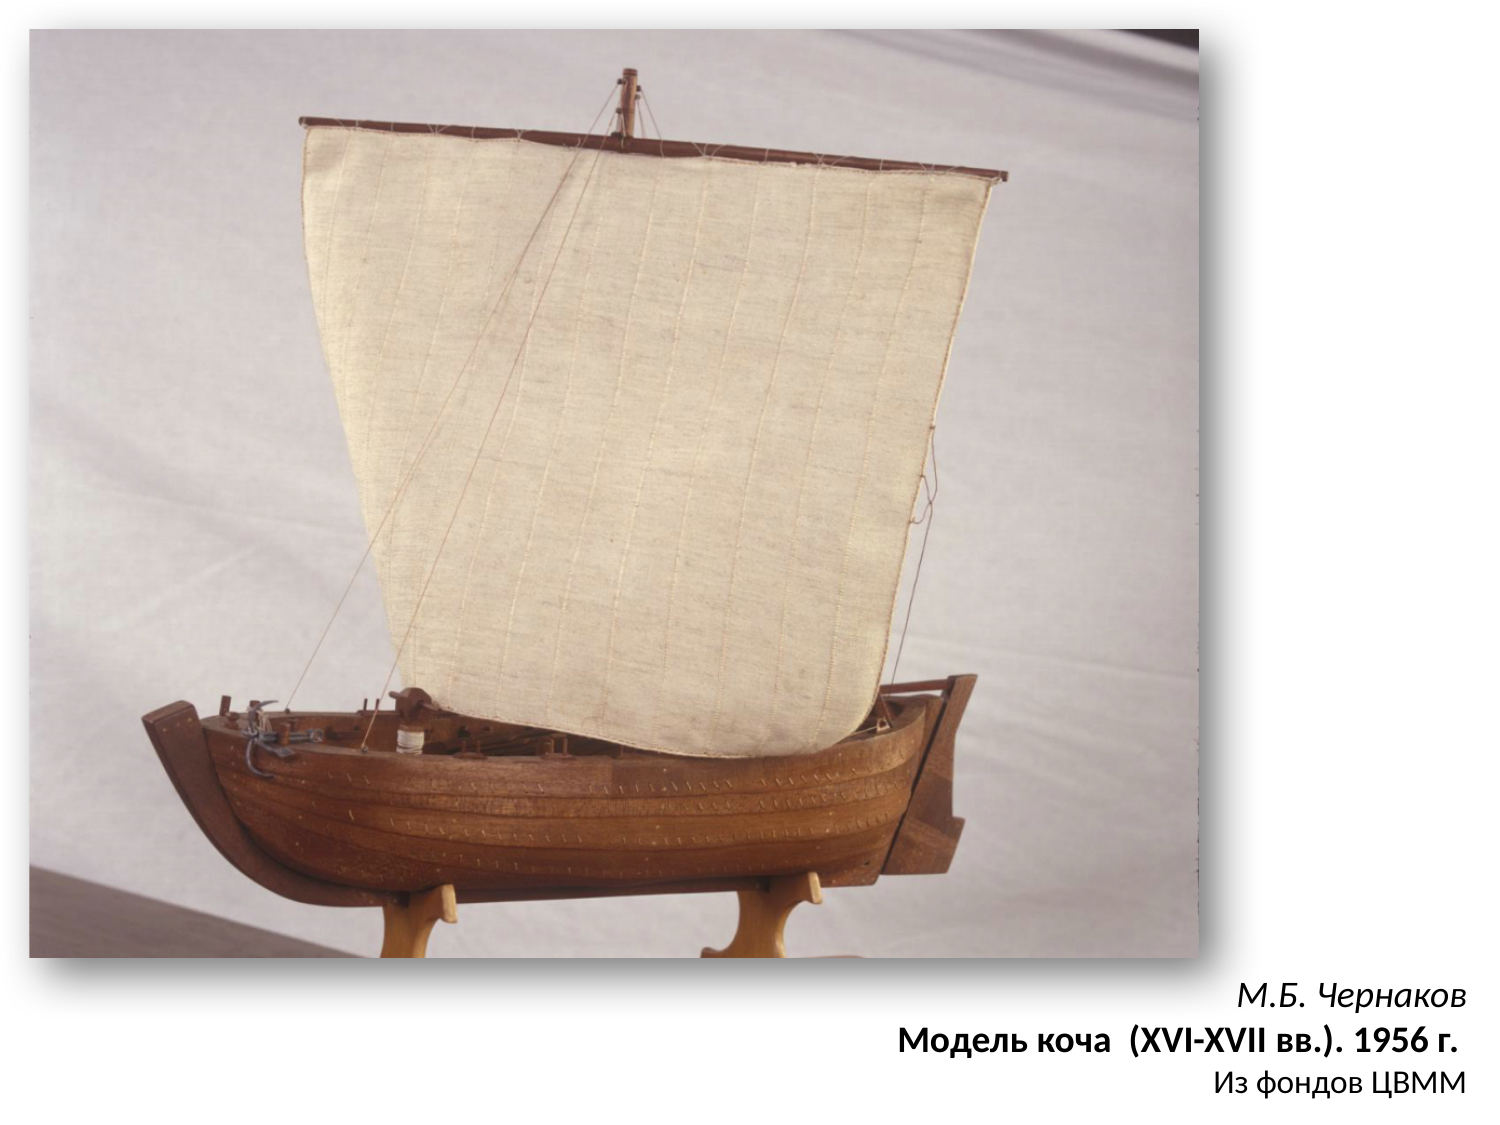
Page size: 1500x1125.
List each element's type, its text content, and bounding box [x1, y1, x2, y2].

picture [29, 29, 1200, 959]
text_box М.Б. Чернаков Модель коча (XVI-XVII вв.). 1956 г. Из фондов ЦВММ [761, 962, 1483, 1108]
